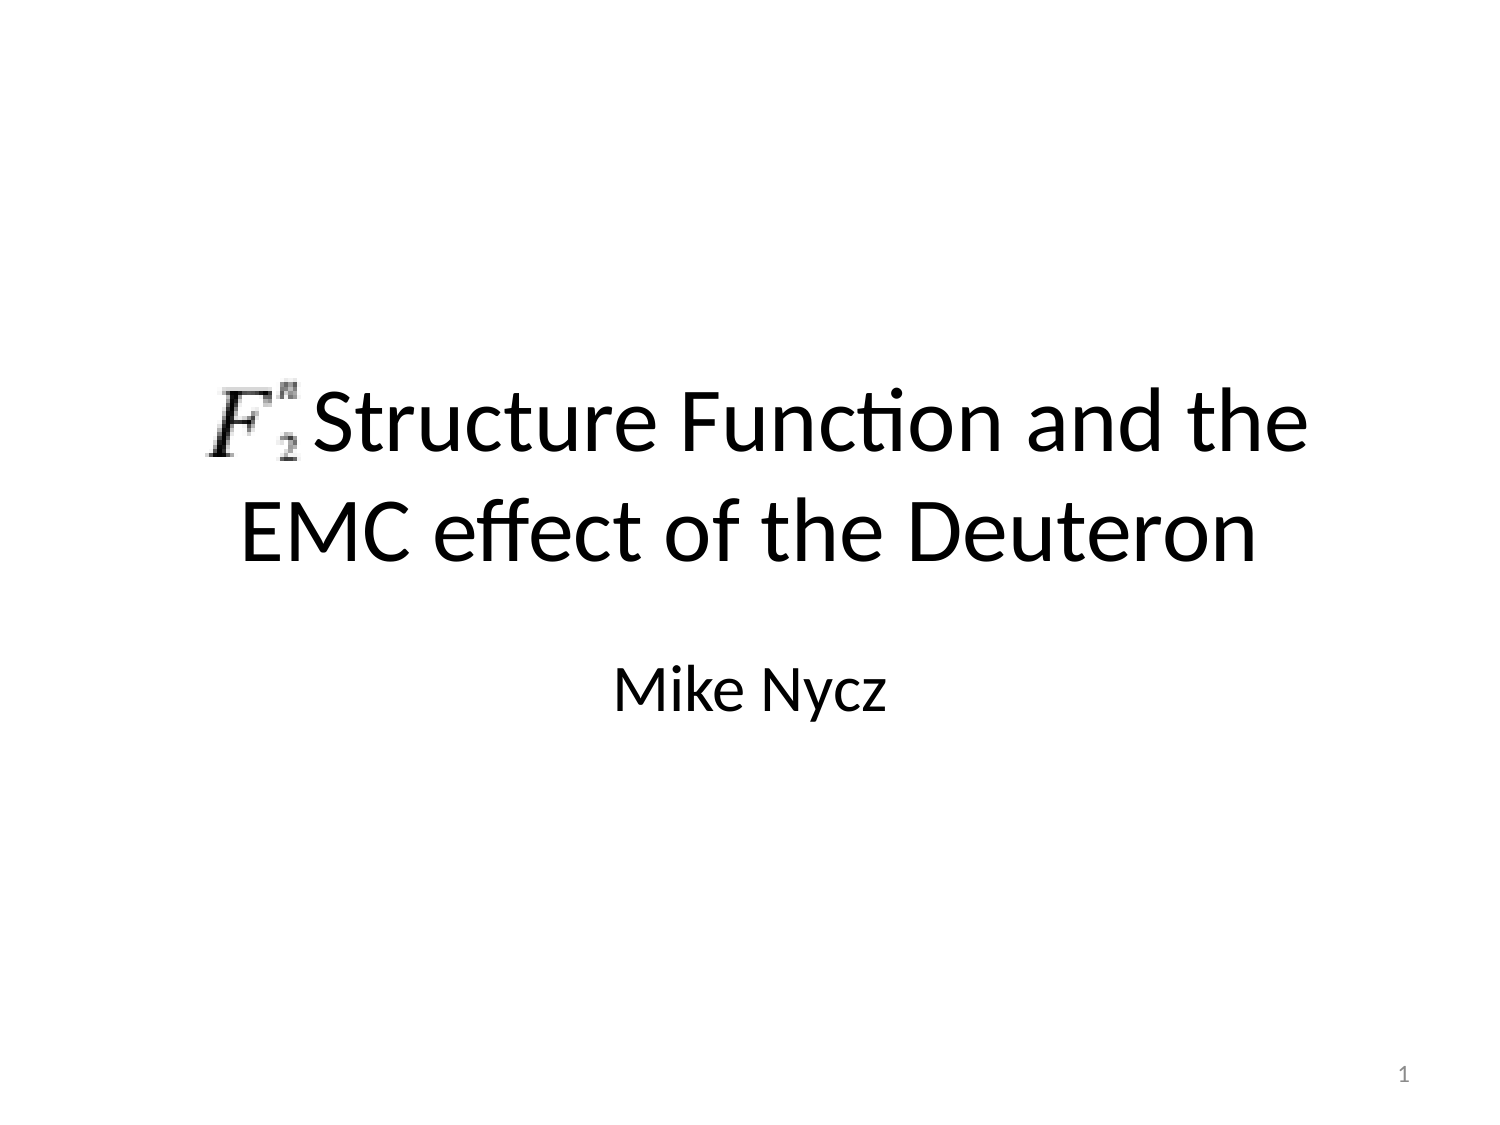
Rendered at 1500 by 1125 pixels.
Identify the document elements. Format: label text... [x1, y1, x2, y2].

subtitle Mike Nycz [225, 637, 1275, 925]
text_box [197, 358, 306, 467]
title Structure Function and the EMC effect of the Deuteron [112, 349, 1388, 591]
slide_number 1 [1074, 1042, 1425, 1103]
